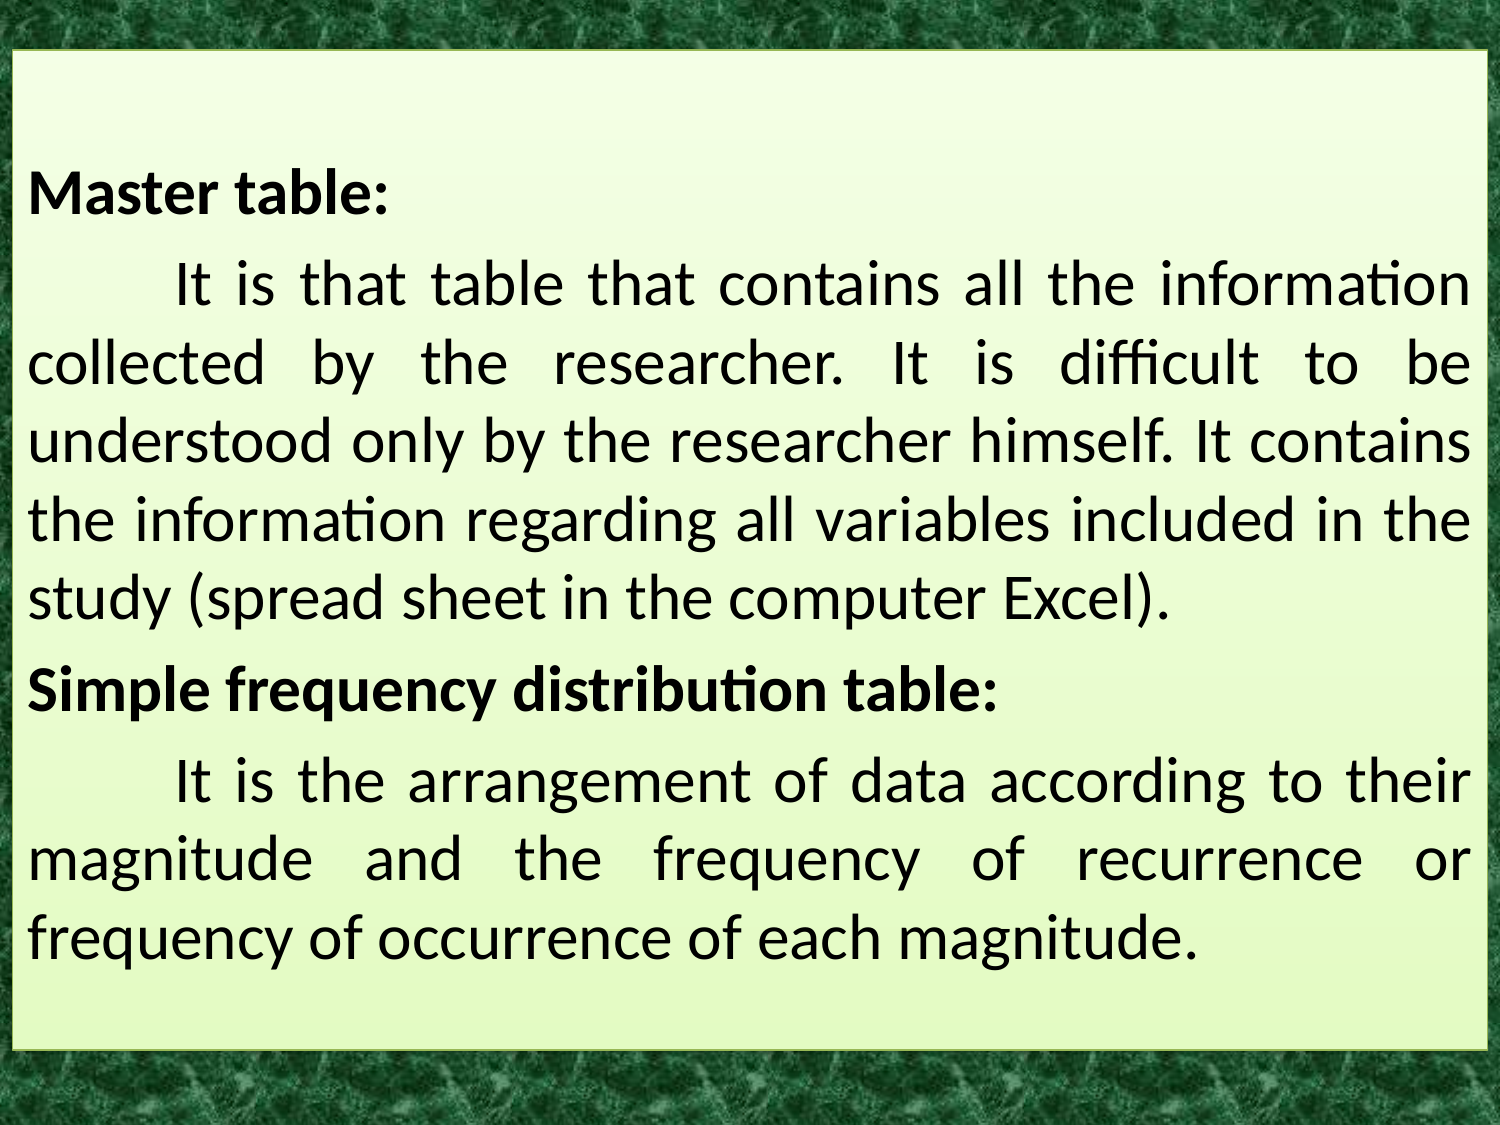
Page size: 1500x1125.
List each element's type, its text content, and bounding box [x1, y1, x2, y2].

list Master table: It is that table that contains all the information collected by the researcher. It is difficult to be understood only by the researcher himself. It contains the information regarding all variables included in the study (spread sheet in the computer Excel). Simple frequency distribution table: It is the arrangement of data according to their magnitude and the frequency of recurrence or frequency of occurrence of each magnitude. [12, 49, 1488, 1051]
picture [0, 0, 1500, 1125]
